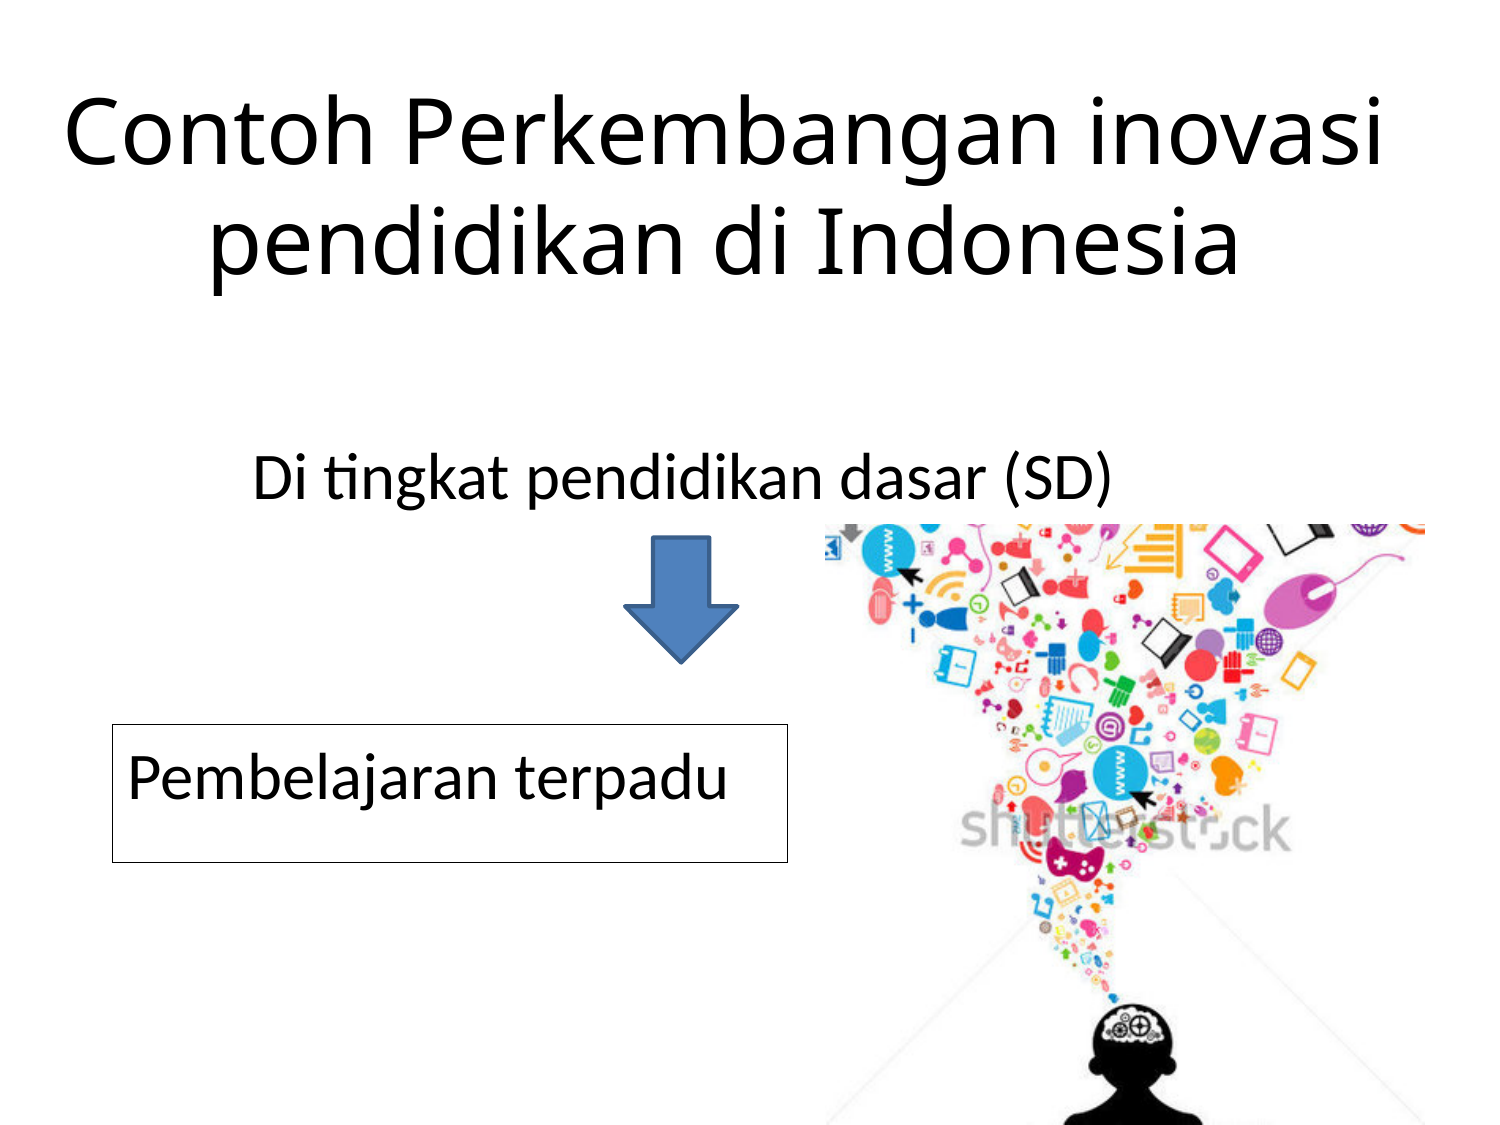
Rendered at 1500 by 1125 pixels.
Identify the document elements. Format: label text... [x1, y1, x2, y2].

picture [824, 524, 1426, 1125]
text_box Pembelajaran terpadu [112, 724, 788, 863]
title Contoh Perkembangan inovasi pendidikan di Indonesia [0, 62, 1450, 304]
subtitle Di tingkat pendidikan dasar (SD) [237, 425, 1388, 713]
text_box [623, 535, 740, 665]
